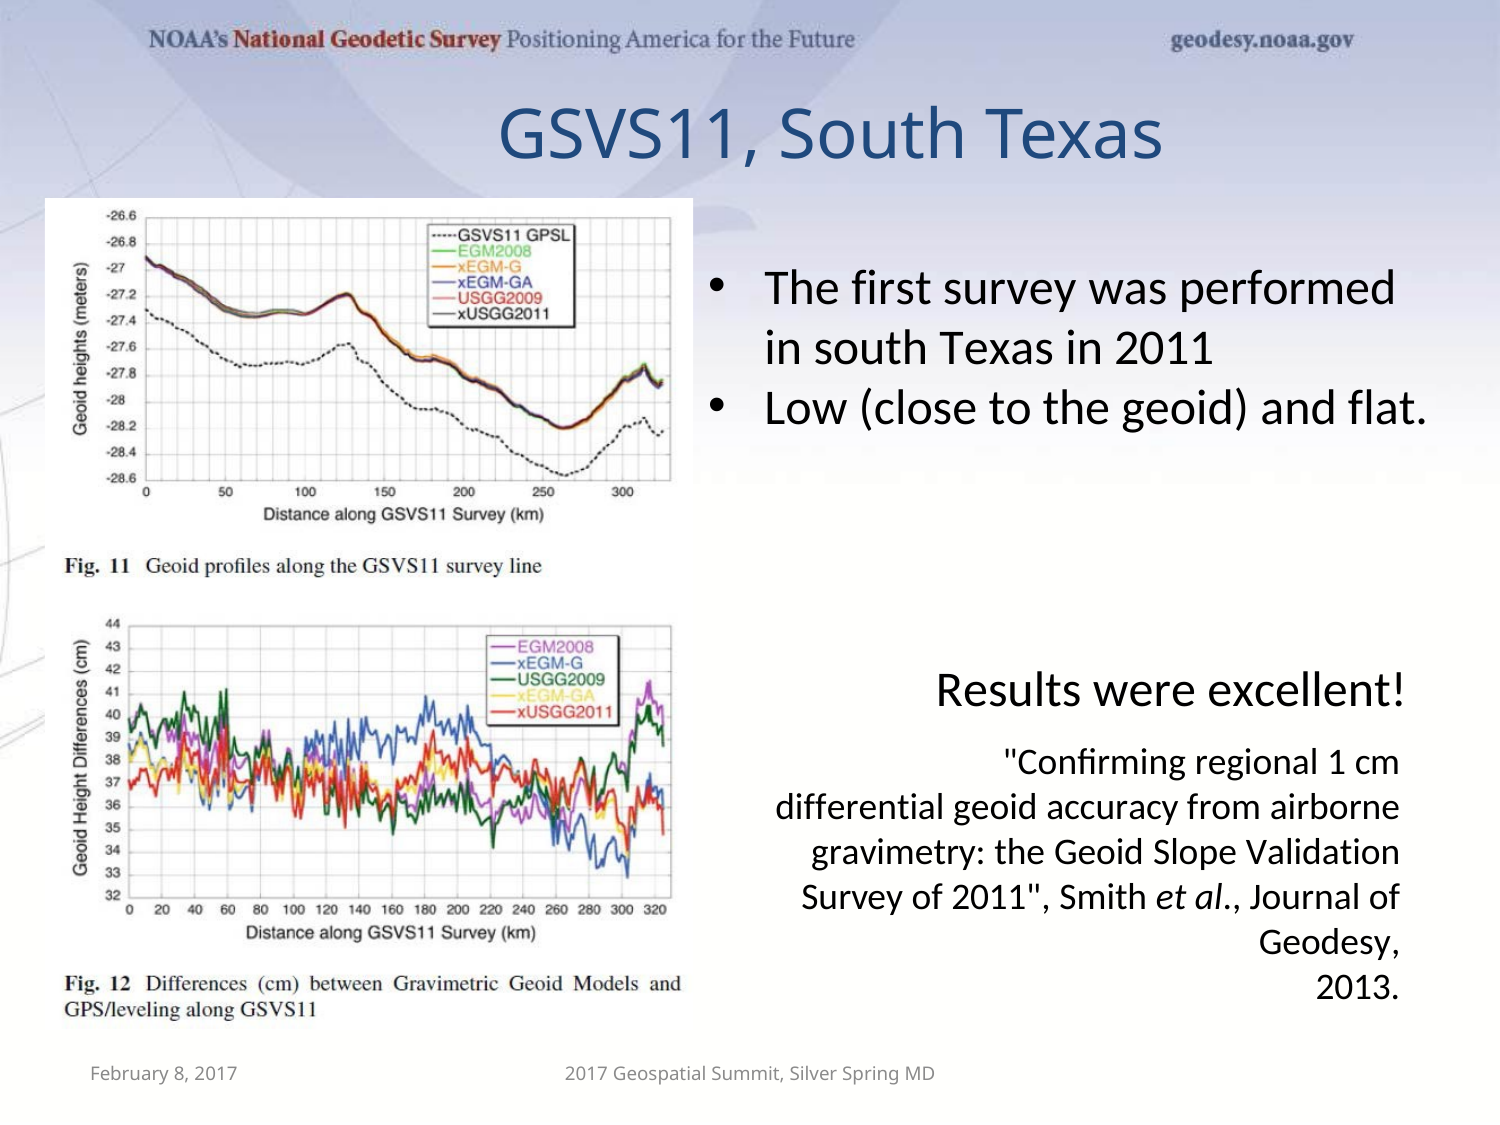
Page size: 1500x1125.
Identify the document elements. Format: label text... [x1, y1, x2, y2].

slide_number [75, 1042, 425, 1103]
title GSVS11, South Texas [73, 36, 1424, 225]
text_box [44, 198, 694, 1030]
text_box The first survey was performed in south Texas in 2011 Low (close to the geoid) and flat. [706, 254, 1445, 435]
text_box Results were excellent! "Confirming regional 1 cm differential geoid accuracy from airborne gravimetry: the Geoid Slope Validation Survey of 2011", Smith et al., Journal of Geodesy, 2013. [766, 656, 1408, 1008]
footer 2017 Geospatial Summit, Silver Spring MD [512, 1042, 988, 1103]
picture [0, 0, 1500, 1122]
